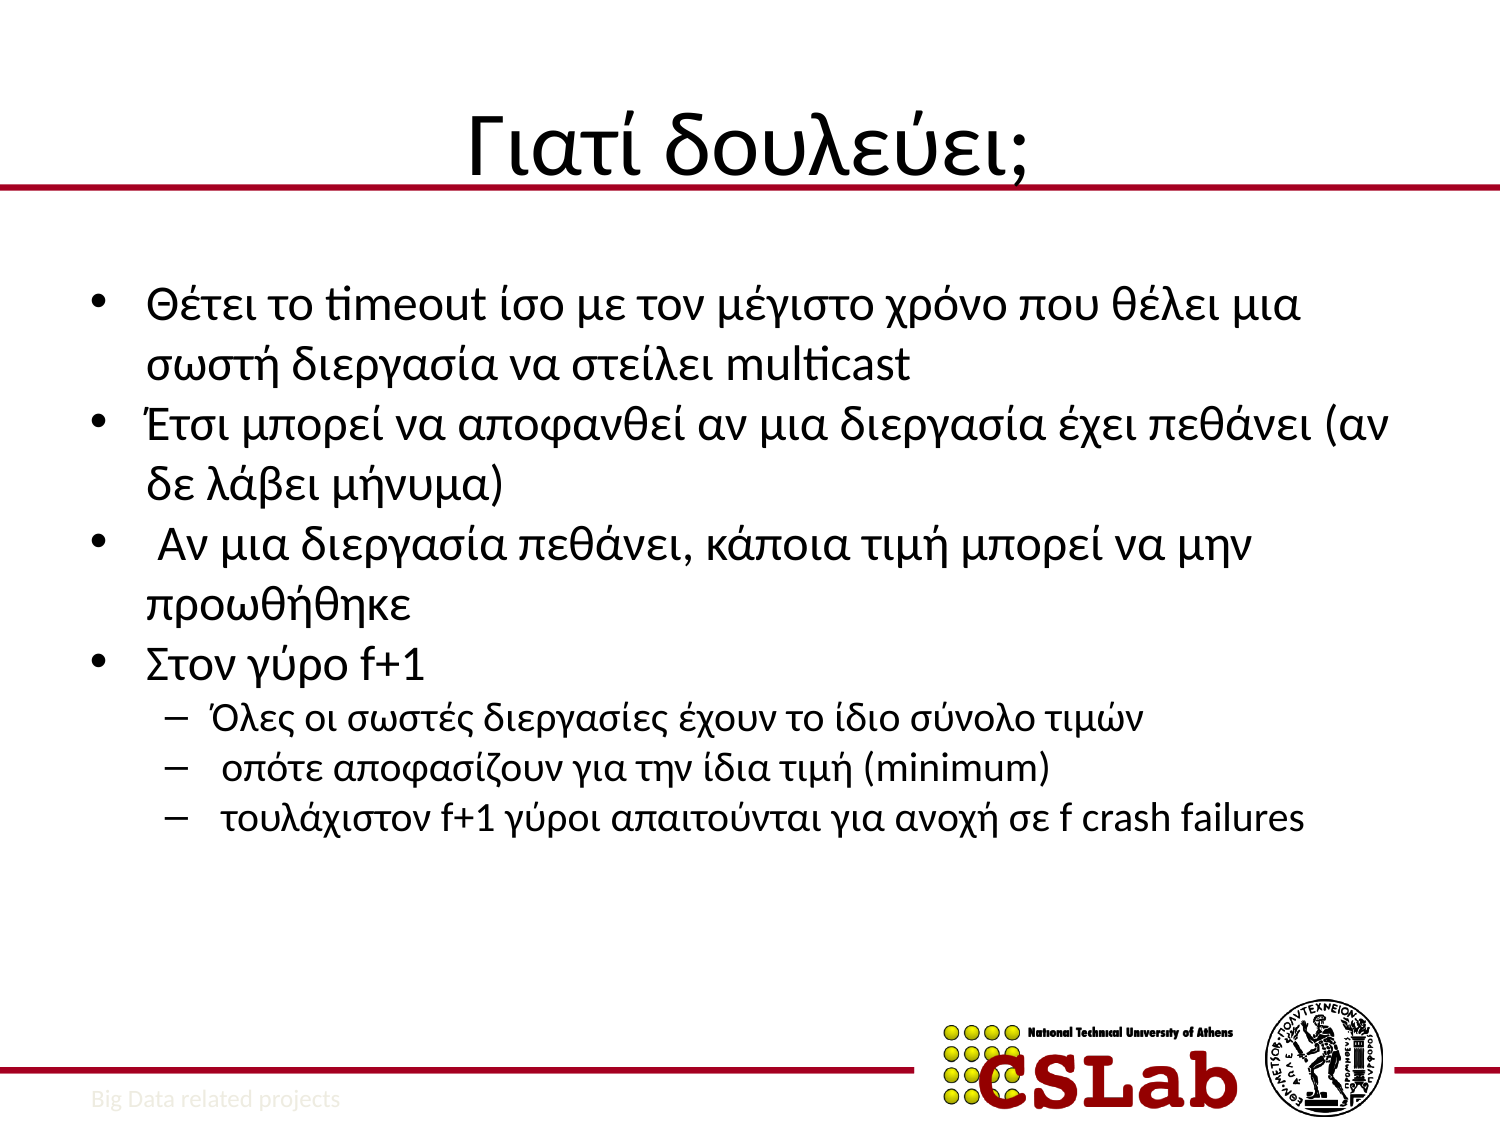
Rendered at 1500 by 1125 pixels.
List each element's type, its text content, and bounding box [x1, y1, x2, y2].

text_box Θέτει το timeout ίσο με τον μέγιστο χρόνο που θέλει μια σωστή διεργασία να στείλει multicast Έτσι μπορεί να αποφανθεί αν μια διεργασία έχει πεθάνει (αν δε λάβει μήνυμα) Αν μια διεργασία πεθάνει, κάποια τιμή μπορεί να μην προωθήθηκε Στον γύρο f+1 Όλες οι σωστές διεργασίες έχουν το ίδιο σύνολο τιμών οπότε αποφασίζουν για την ίδια τιμή (minimum) τουλάχιστον f+1 γύροι απαιτούνται για ανοχή σε f crash failures [75, 262, 1425, 1005]
picture [937, 1022, 1243, 1118]
picture [1265, 1005, 1383, 1117]
text_box Γιατί δουλεύει; [75, 45, 1425, 233]
